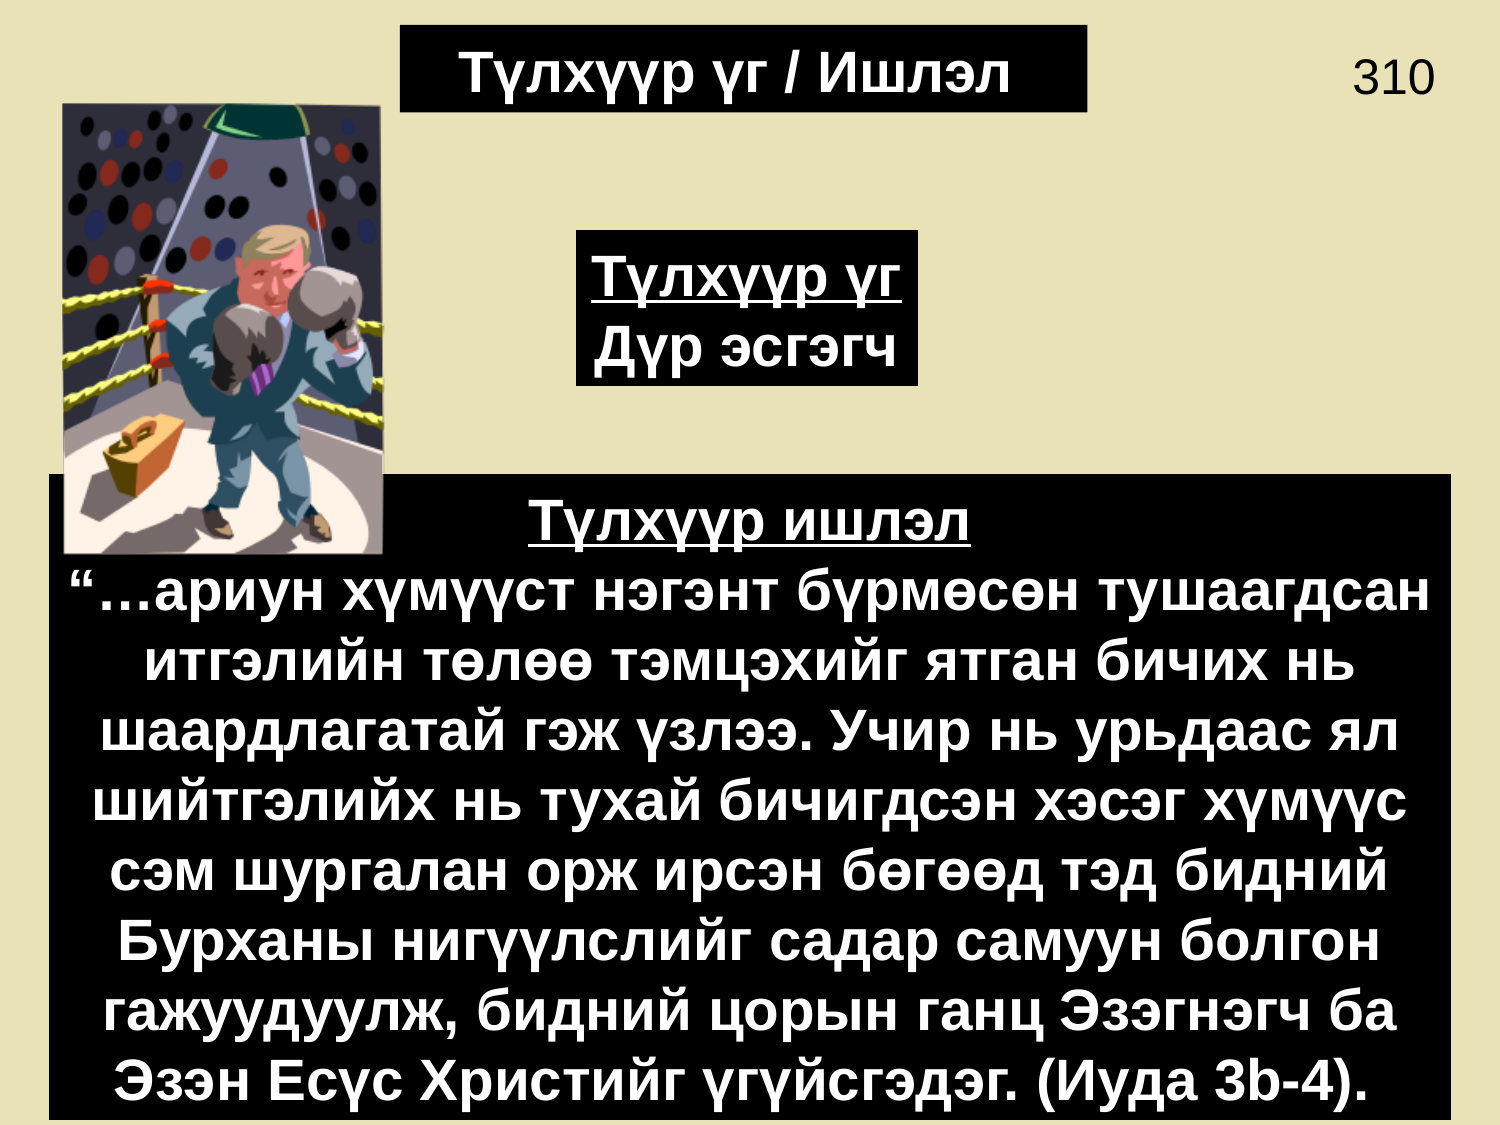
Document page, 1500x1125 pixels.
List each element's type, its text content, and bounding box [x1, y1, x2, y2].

text_box Түлхүүр үг Дүр эсгэгч [576, 230, 918, 386]
text_box 310 [1337, 37, 1451, 113]
title Түлхүүр үг / Ишлэл [399, 24, 1088, 113]
picture [62, 99, 386, 557]
text_box Түлхүүр ишлэл “…ариун хүмүүст нэгэнт бүрмөсөн тушаагдсан итгэлийн төлөө тэмцэхийг ятган бичих нь шаардлагатай гэж үзлээ. Учир нь урьдаас ял шийтгэлийх нь тухай бичигдсэн хэсэг хүмүүс сэм шургалан орж ирсэн бөгөөд тэд бидний Бурханы нигүүлслийг садар самуун болгон гажуудуулж, бидний цорын ганц Эзэгнэгч ба Эзэн Есүс Христийг үгүйсгэдэг. (Иуда 3b-4). [50, 474, 1450, 1120]
